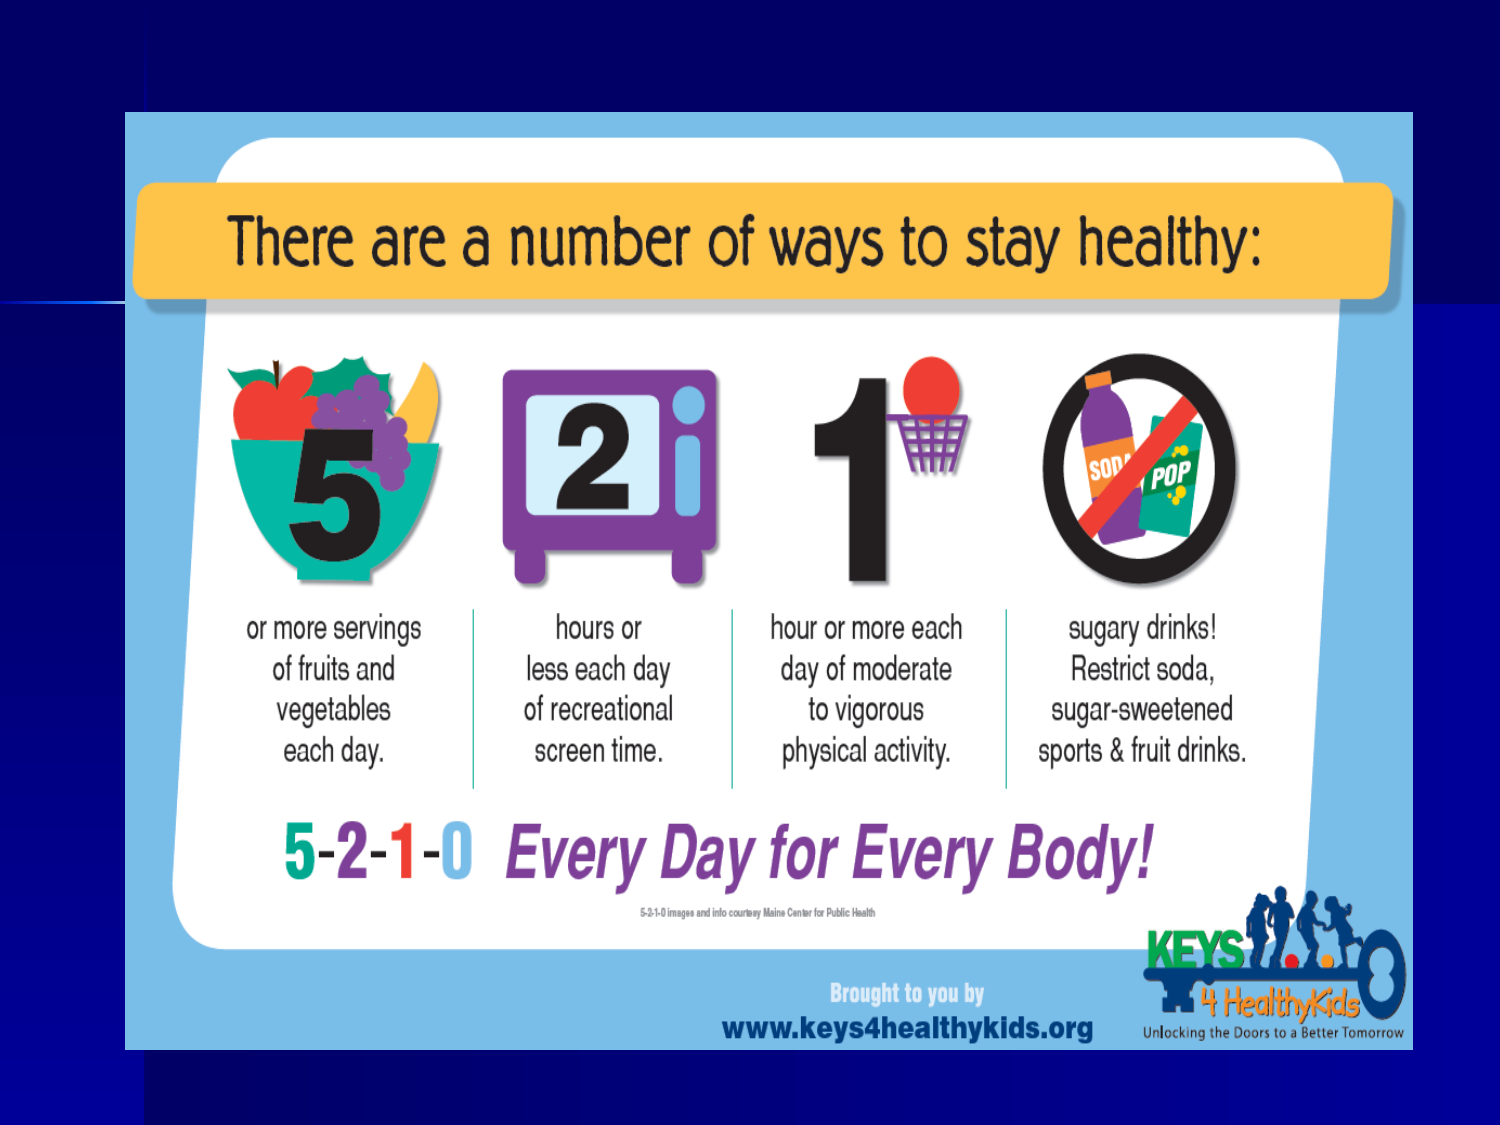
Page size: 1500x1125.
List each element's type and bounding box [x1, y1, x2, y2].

list [124, 112, 1413, 1051]
